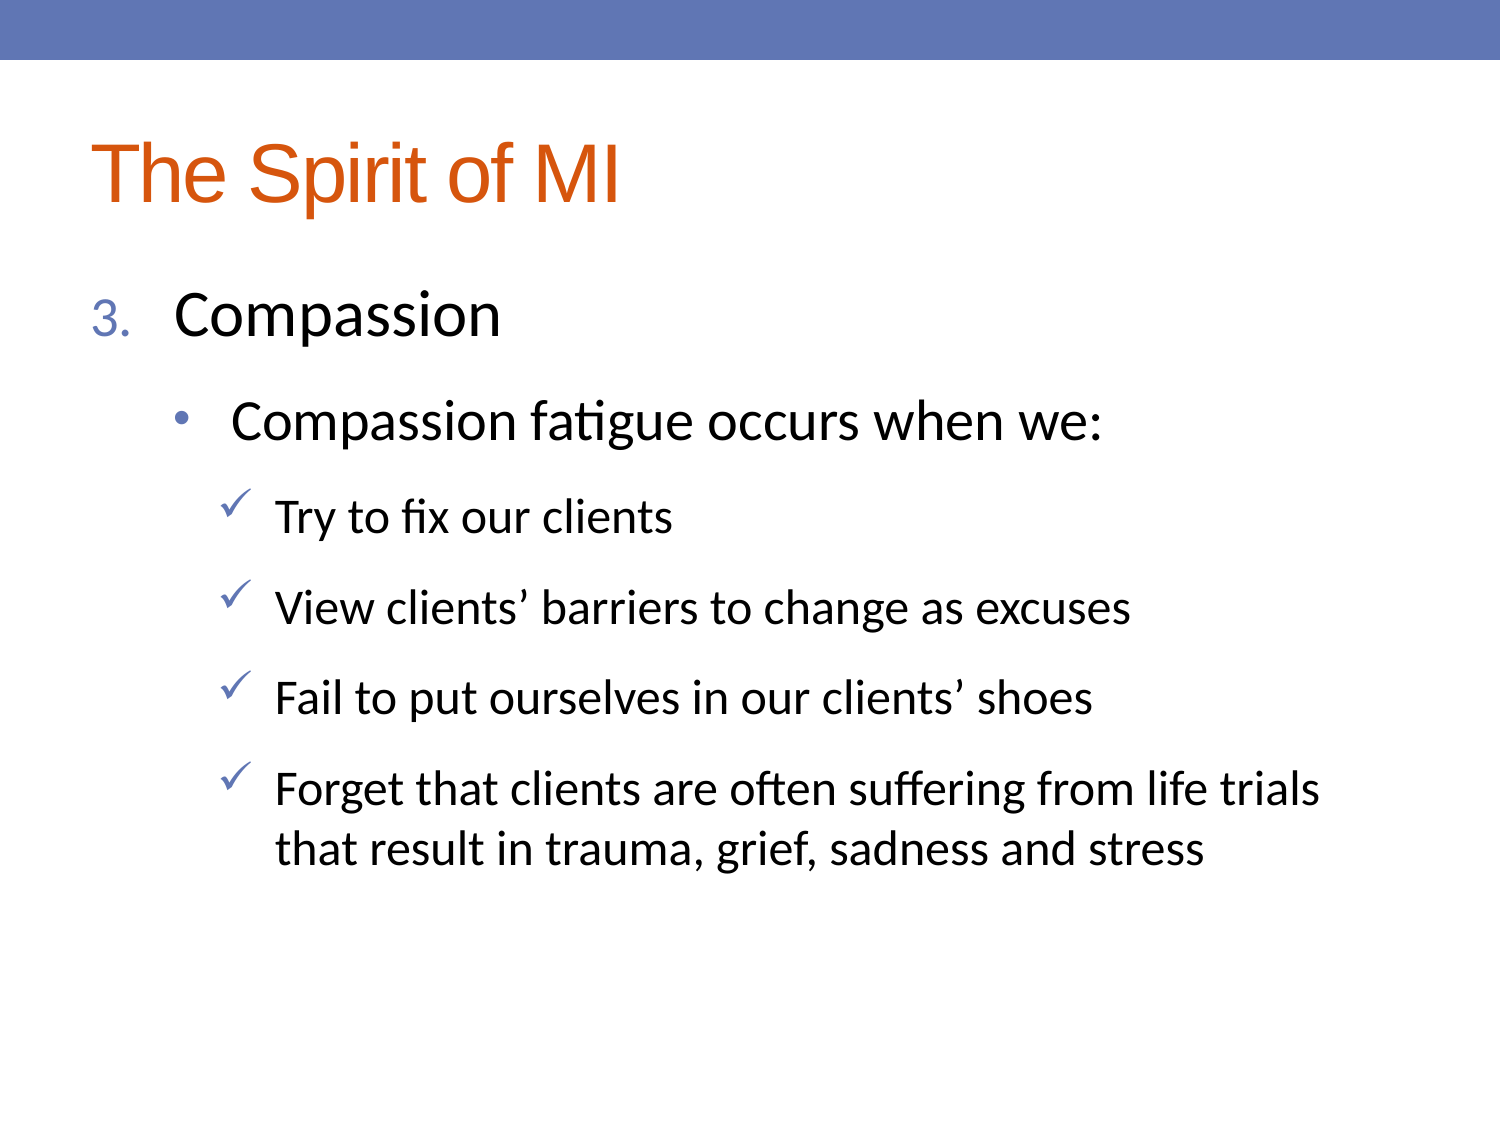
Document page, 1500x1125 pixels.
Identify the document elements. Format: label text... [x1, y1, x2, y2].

title The Spirit of MI [75, 87, 1425, 250]
list Compassion Compassion fatigue occurs when we: Try to fix our clients View clients’ barriers to change as excuses Fail to put ourselves in our clients’ shoes Forget that clients are often suffering from life trials that result in trauma, grief, sadness and stress [75, 262, 1425, 1063]
